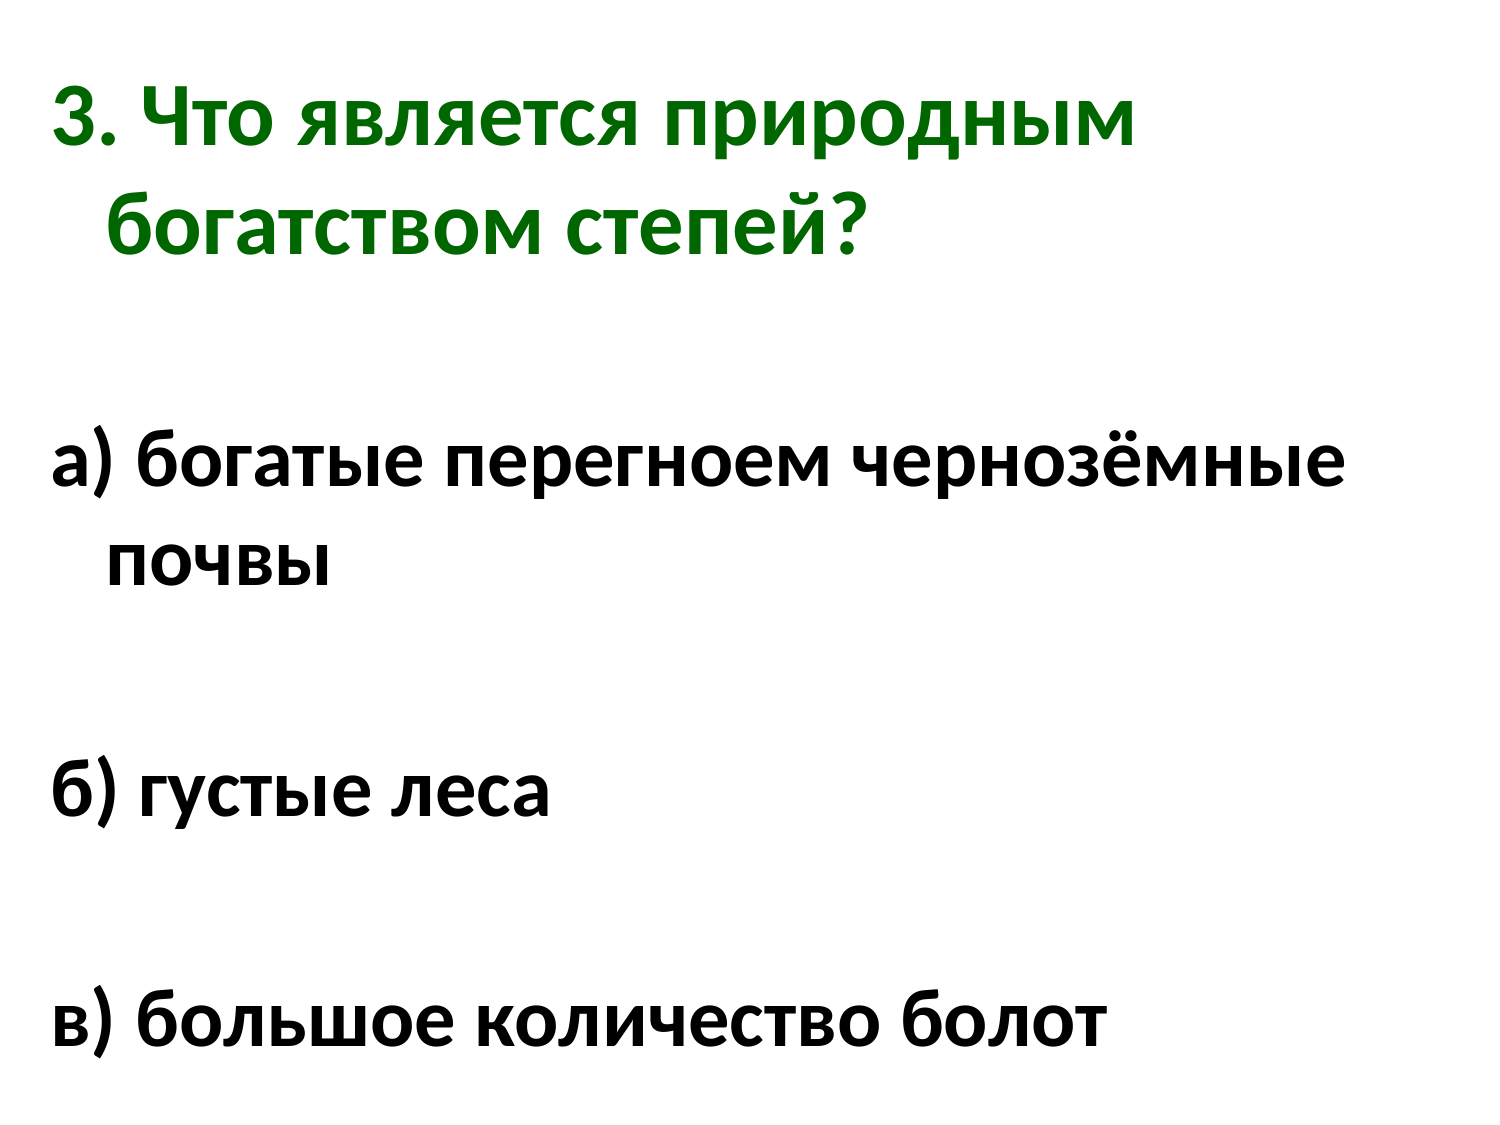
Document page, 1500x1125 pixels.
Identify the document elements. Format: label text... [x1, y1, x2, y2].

list 3. Что является природным богатством степей? а) богатые перегноем чернозёмные почвы б) густые леса в) большое количество болот [35, 46, 1500, 1079]
